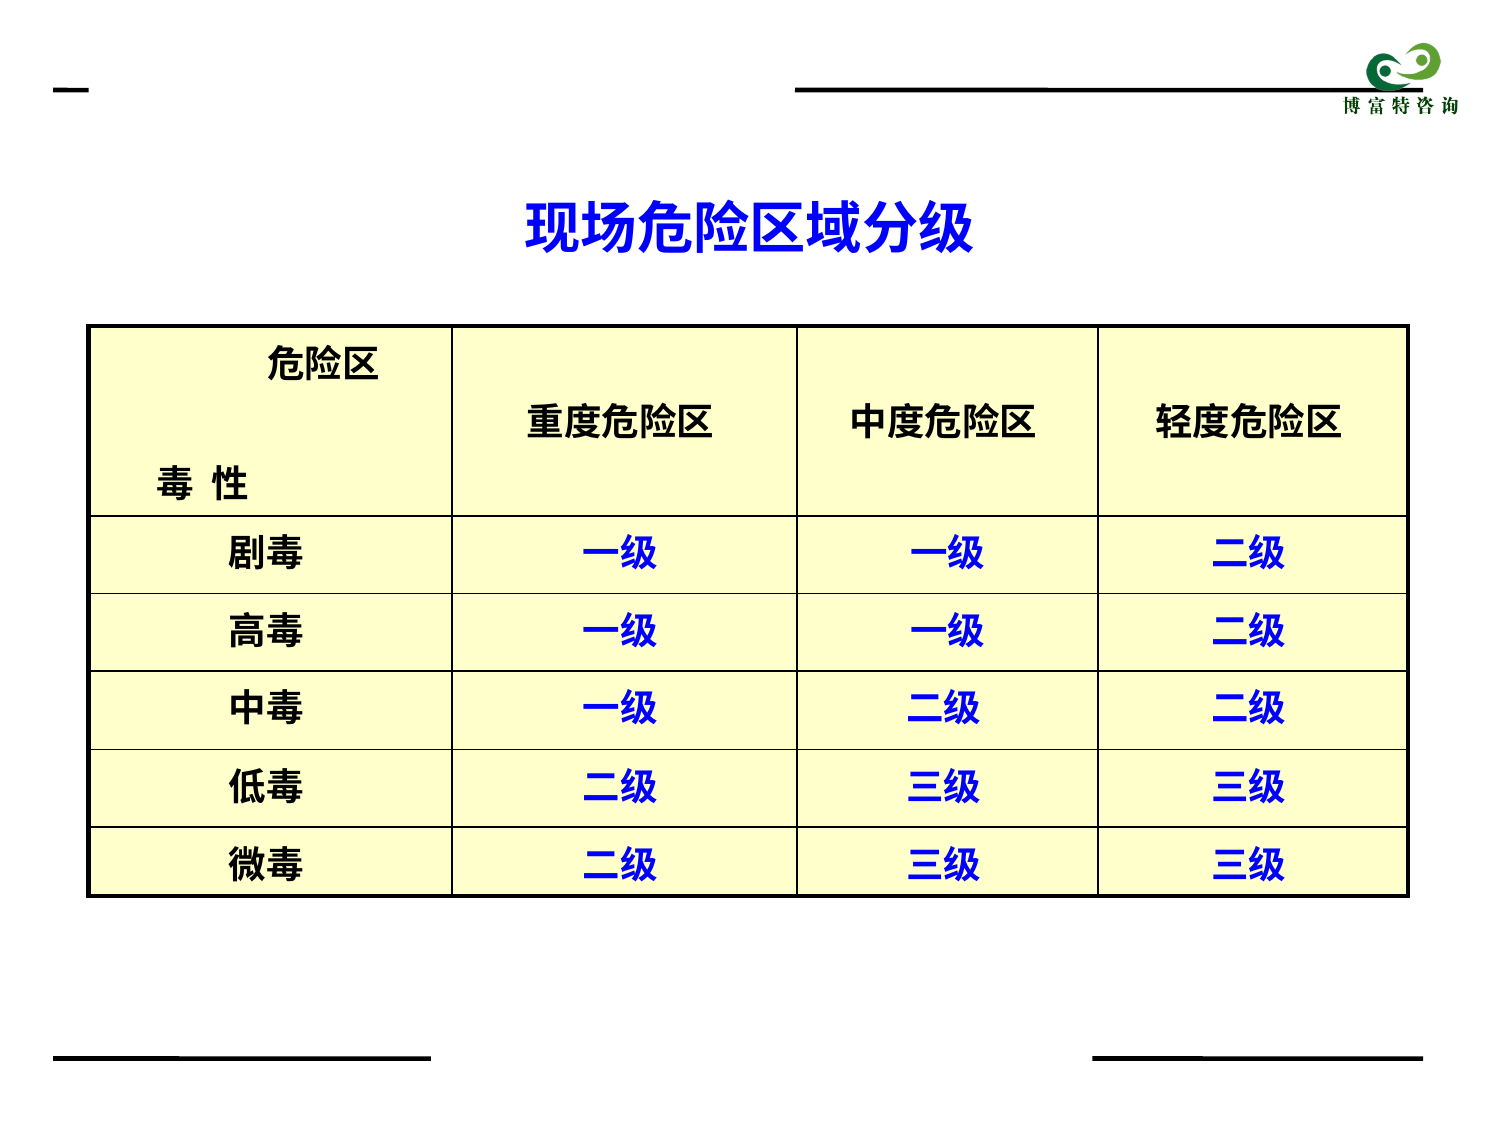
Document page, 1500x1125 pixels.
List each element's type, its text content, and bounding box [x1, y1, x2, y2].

table_cell 二级 [1099, 517, 1406, 593]
table_cell 中毒 [91, 672, 451, 749]
table_cell 一级 [453, 672, 796, 749]
table_cell 三级 [798, 828, 1097, 894]
table_cell 二级 [798, 672, 1097, 749]
table_cell 高毒 [91, 594, 451, 670]
table_cell 三级 [1099, 828, 1406, 894]
table_cell 剧毒 [91, 517, 451, 593]
table_cell 一级 [798, 594, 1097, 670]
table_cell 二级 [453, 828, 796, 894]
picture [1329, 42, 1477, 117]
table_cell 一级 [453, 517, 796, 593]
table_header 危险区 毒 性 [91, 328, 451, 515]
table_cell 二级 [1099, 672, 1406, 749]
table_cell 微毒 [91, 828, 451, 894]
table_cell 一级 [453, 594, 796, 670]
table_header 轻度危险区 [1099, 328, 1406, 515]
table_cell 三级 [798, 750, 1097, 826]
table_header 中度危险区 [798, 328, 1097, 515]
table_cell 二级 [1099, 594, 1406, 670]
table_cell 一级 [798, 517, 1097, 593]
text_box 现场危险区域分级 [64, 184, 1435, 267]
table_cell 三级 [1099, 750, 1406, 826]
table_cell 二级 [453, 750, 796, 826]
table_cell 低毒 [91, 750, 451, 826]
table_header 重度危险区 [453, 328, 796, 515]
